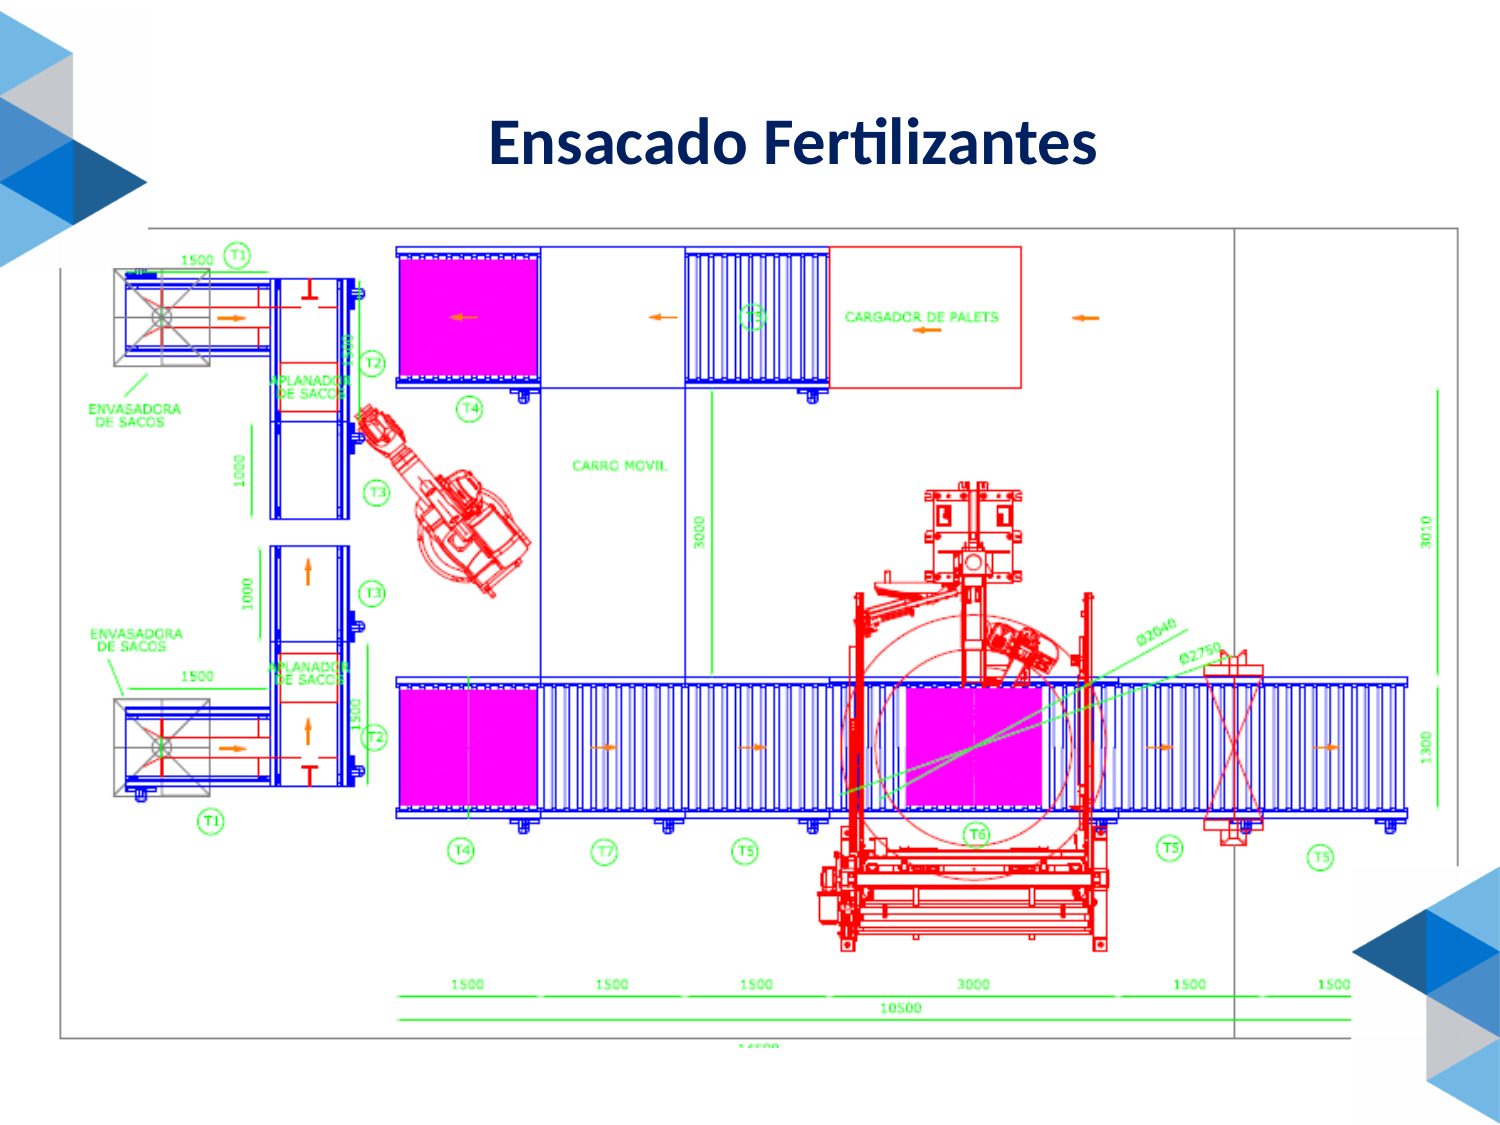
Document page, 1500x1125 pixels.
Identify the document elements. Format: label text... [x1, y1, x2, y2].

picture [0, 9, 1500, 1125]
title Ensacado Fertilizantes [118, 43, 1469, 204]
